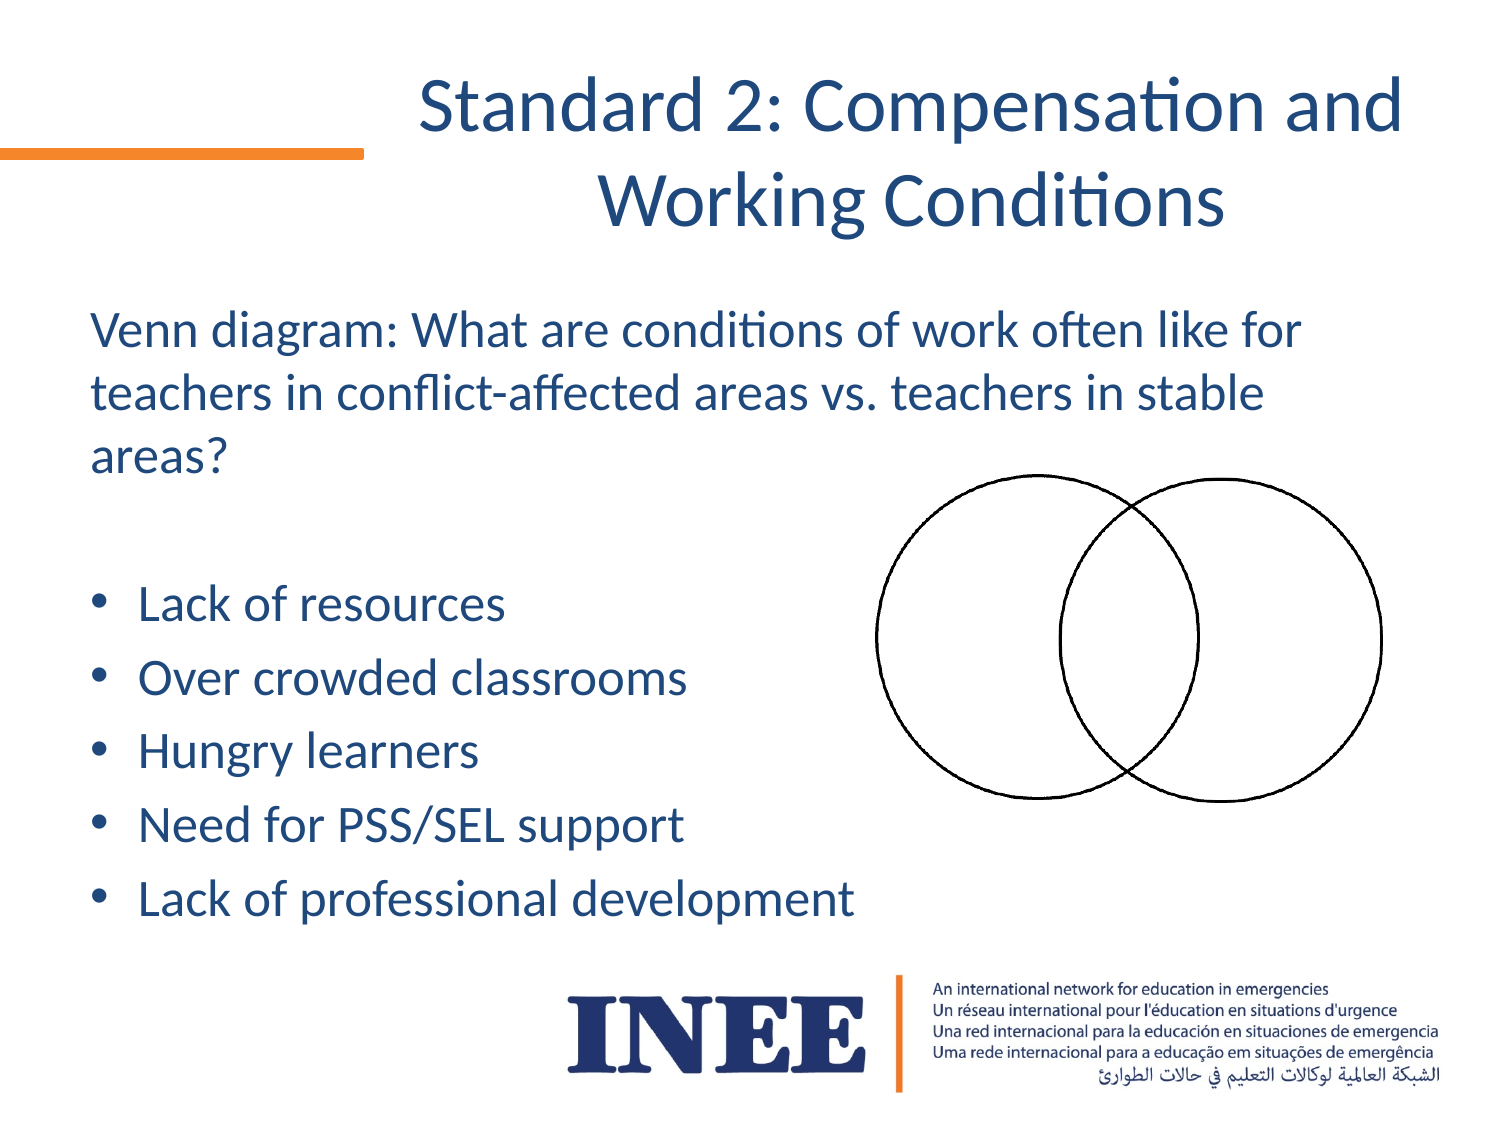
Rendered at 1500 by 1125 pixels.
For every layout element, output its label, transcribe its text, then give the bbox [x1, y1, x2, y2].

picture [874, 474, 1383, 803]
picture [537, 962, 1478, 1108]
title Standard 2: Compensation and Working Conditions [399, 45, 1425, 250]
list Venn diagram: What are conditions of work often like for teachers in conflict-affected areas vs. teachers in stable areas? Lack of resources Over crowded classrooms Hungry learners Need for PSS/SEL support Lack of professional development [75, 287, 1425, 938]
